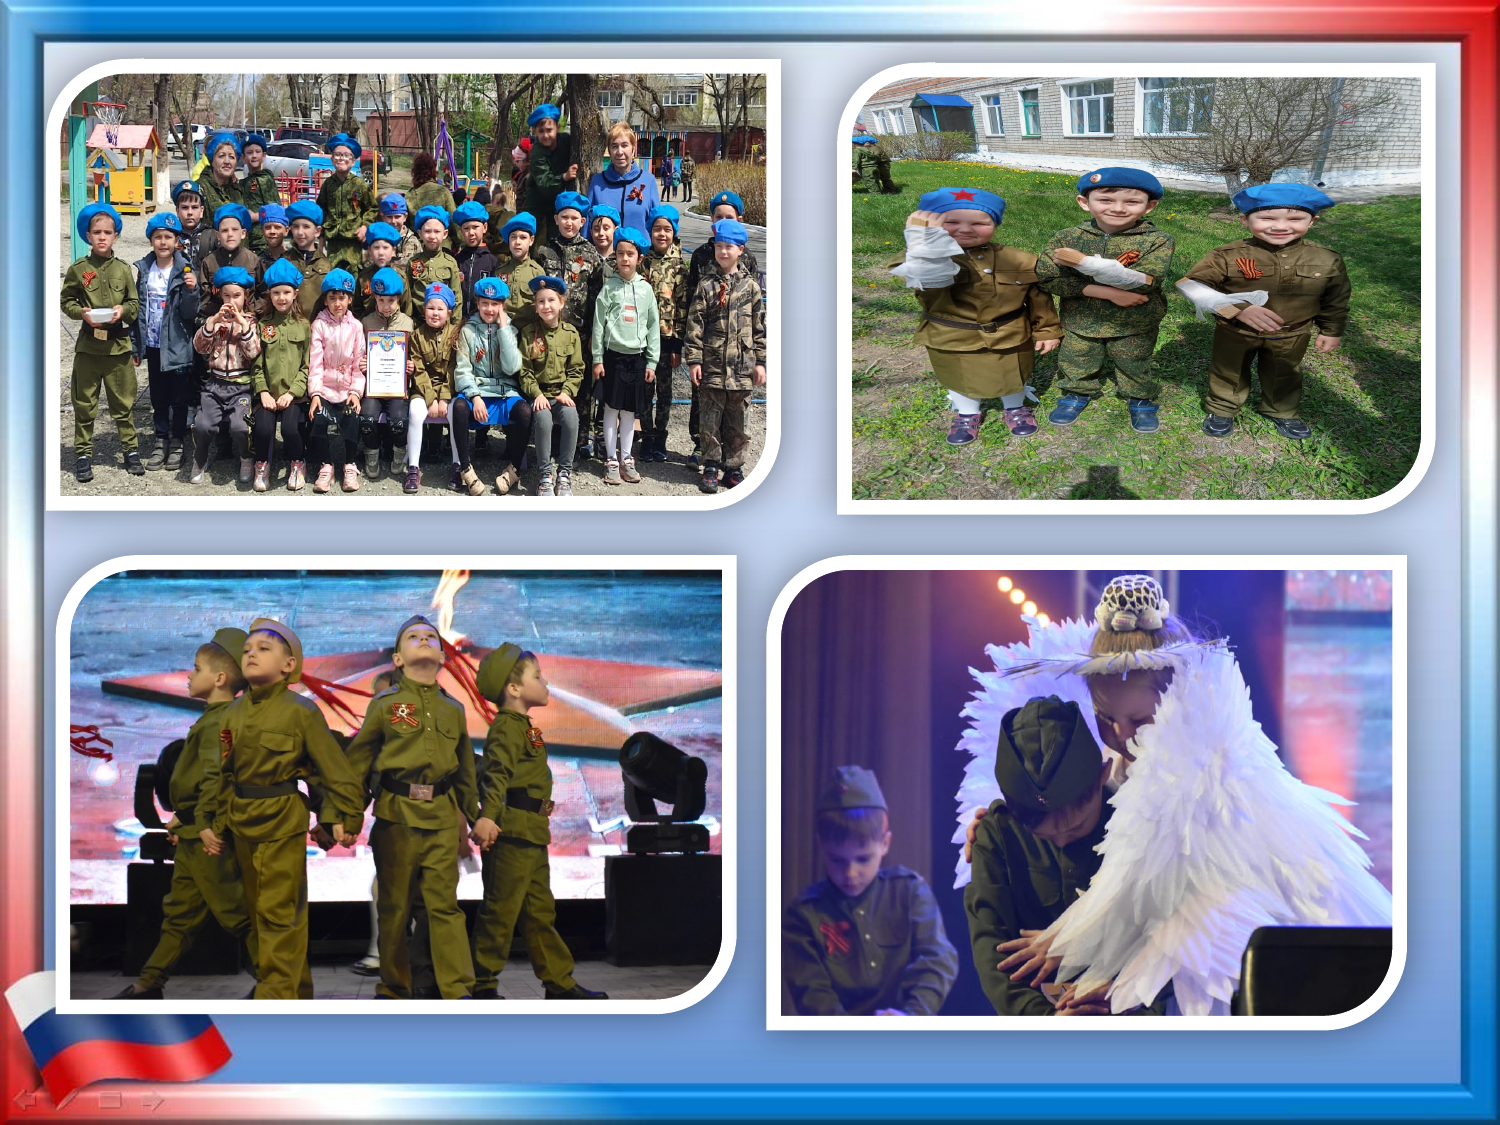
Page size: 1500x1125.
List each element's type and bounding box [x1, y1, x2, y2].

picture [0, 0, 1500, 1125]
list [62, 562, 730, 1008]
